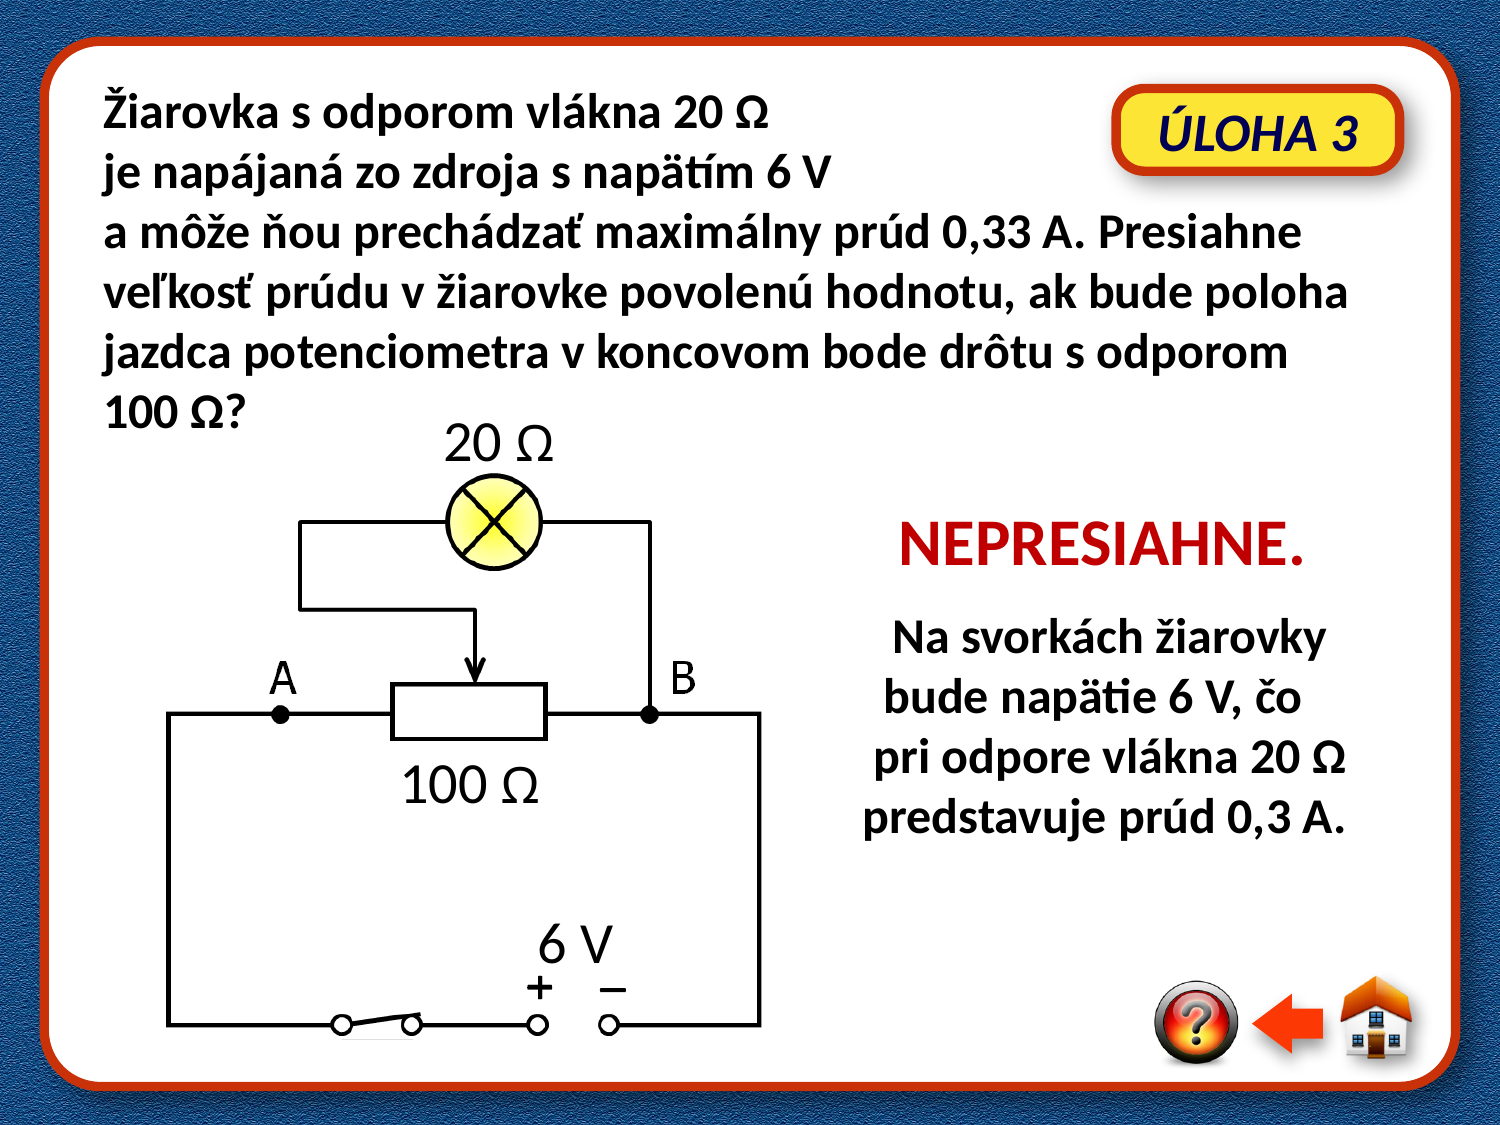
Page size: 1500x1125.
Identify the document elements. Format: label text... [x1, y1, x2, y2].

text_box ÚLOHA 3 [1113, 86, 1402, 174]
text_box [1249, 991, 1325, 1056]
text_box NEPRESIAHNE. Na svorkách žiarovky bude napätie 6 V, čo pri odpore vlákna 20 Ω predstavuje prúd 0,3 A. [844, 491, 1376, 852]
picture [0, 0, 1500, 1125]
text_box [42, 39, 1458, 1089]
text_box Žiarovka s odporom vlákna 20 Ω je napájaná zo zdroja s napätím 6 V a môže ňou prechádzať maximálny prúd 0,33 A. Presiahne veľkosť prúdu v žiarovke povolenú hodnotu, ak bude poloha jazdca potenciometra v koncovom bode drôtu s odporom 100 Ω? [88, 70, 1370, 531]
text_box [165, 395, 763, 1040]
